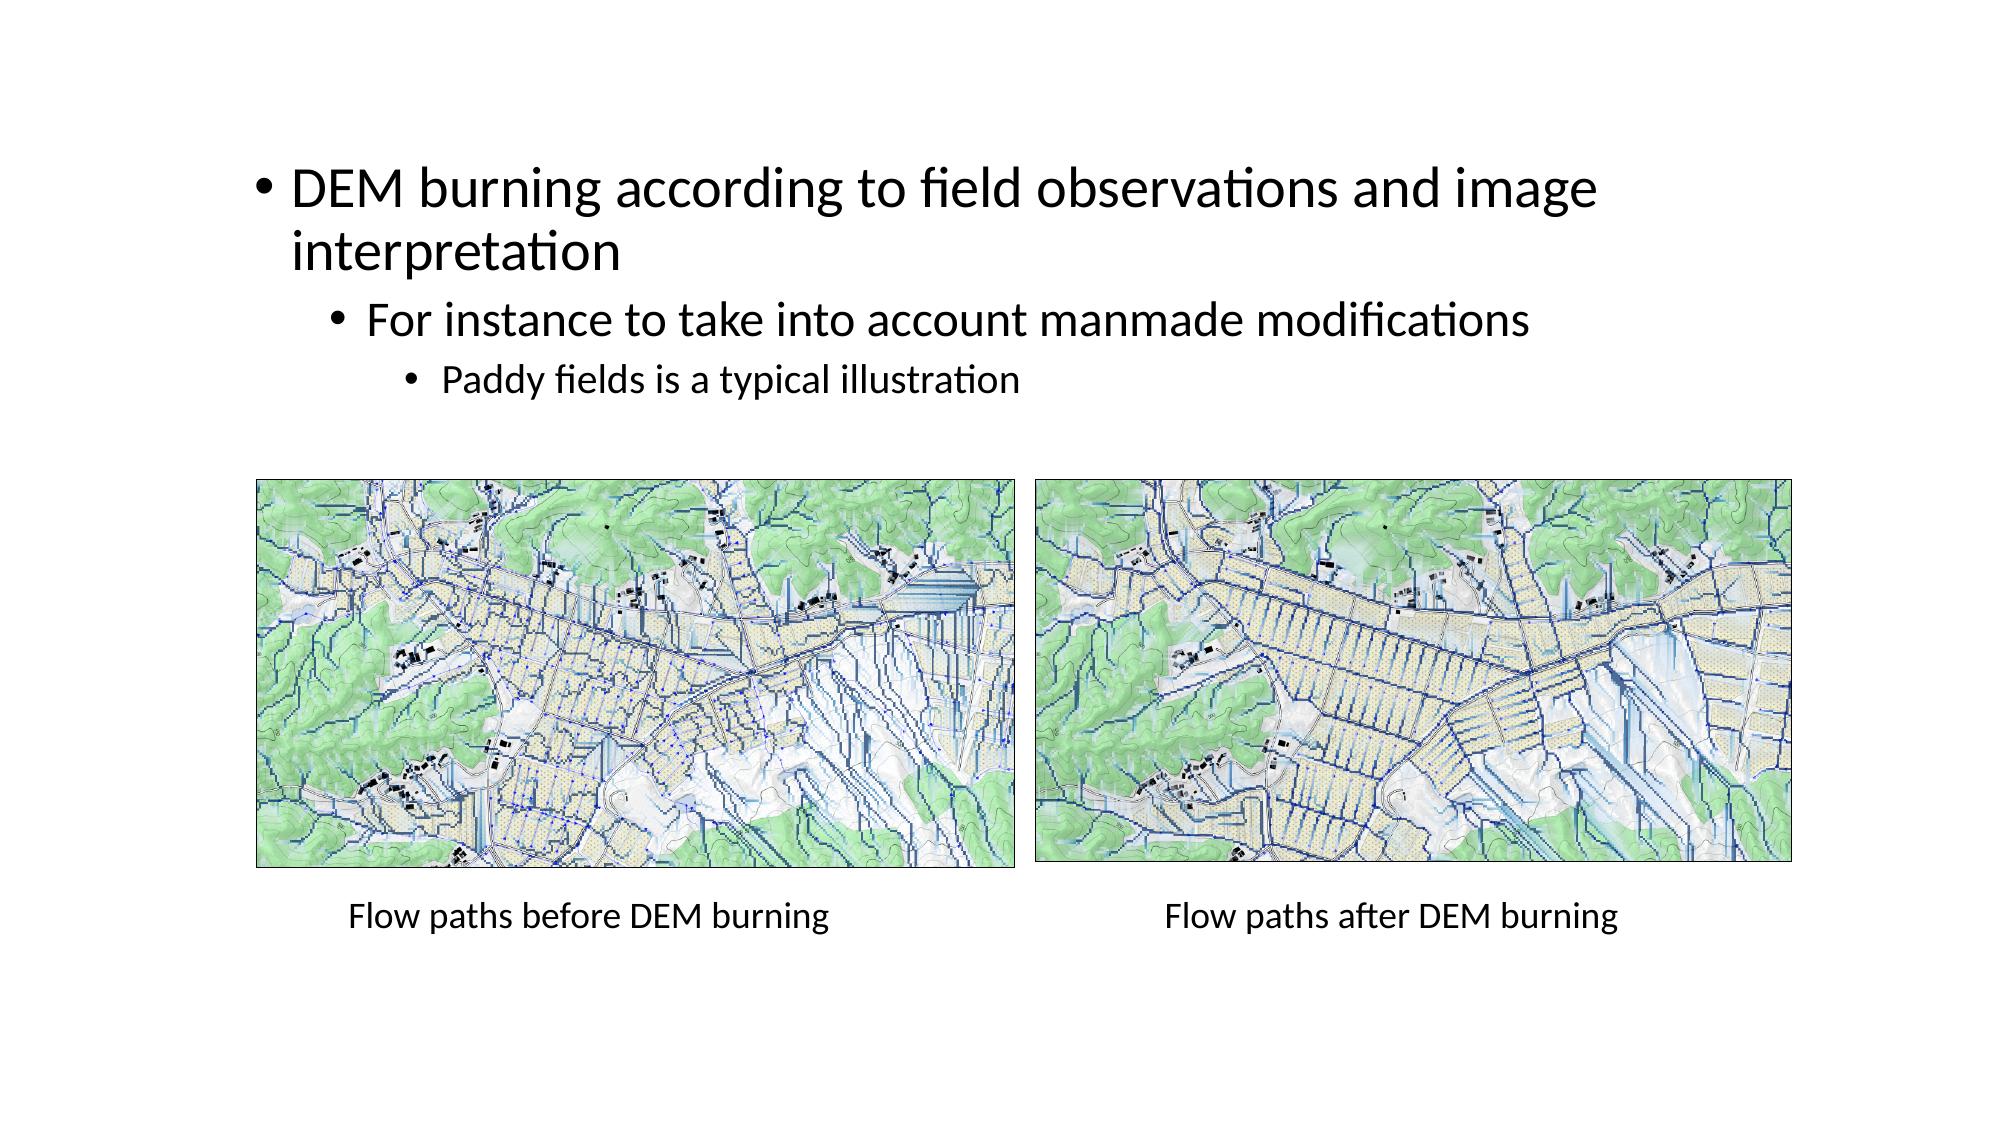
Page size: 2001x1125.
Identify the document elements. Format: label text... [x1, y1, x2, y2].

text_box Flow paths before DEM burning [333, 883, 1062, 943]
picture [256, 479, 1015, 868]
text_box DEM burning according to field observations and image interpretation For instance to take into account manmade modifications Paddy fields is a typical illustration [239, 150, 1809, 926]
text_box Flow paths after DEM burning [1149, 883, 1878, 943]
picture [1035, 479, 1792, 863]
